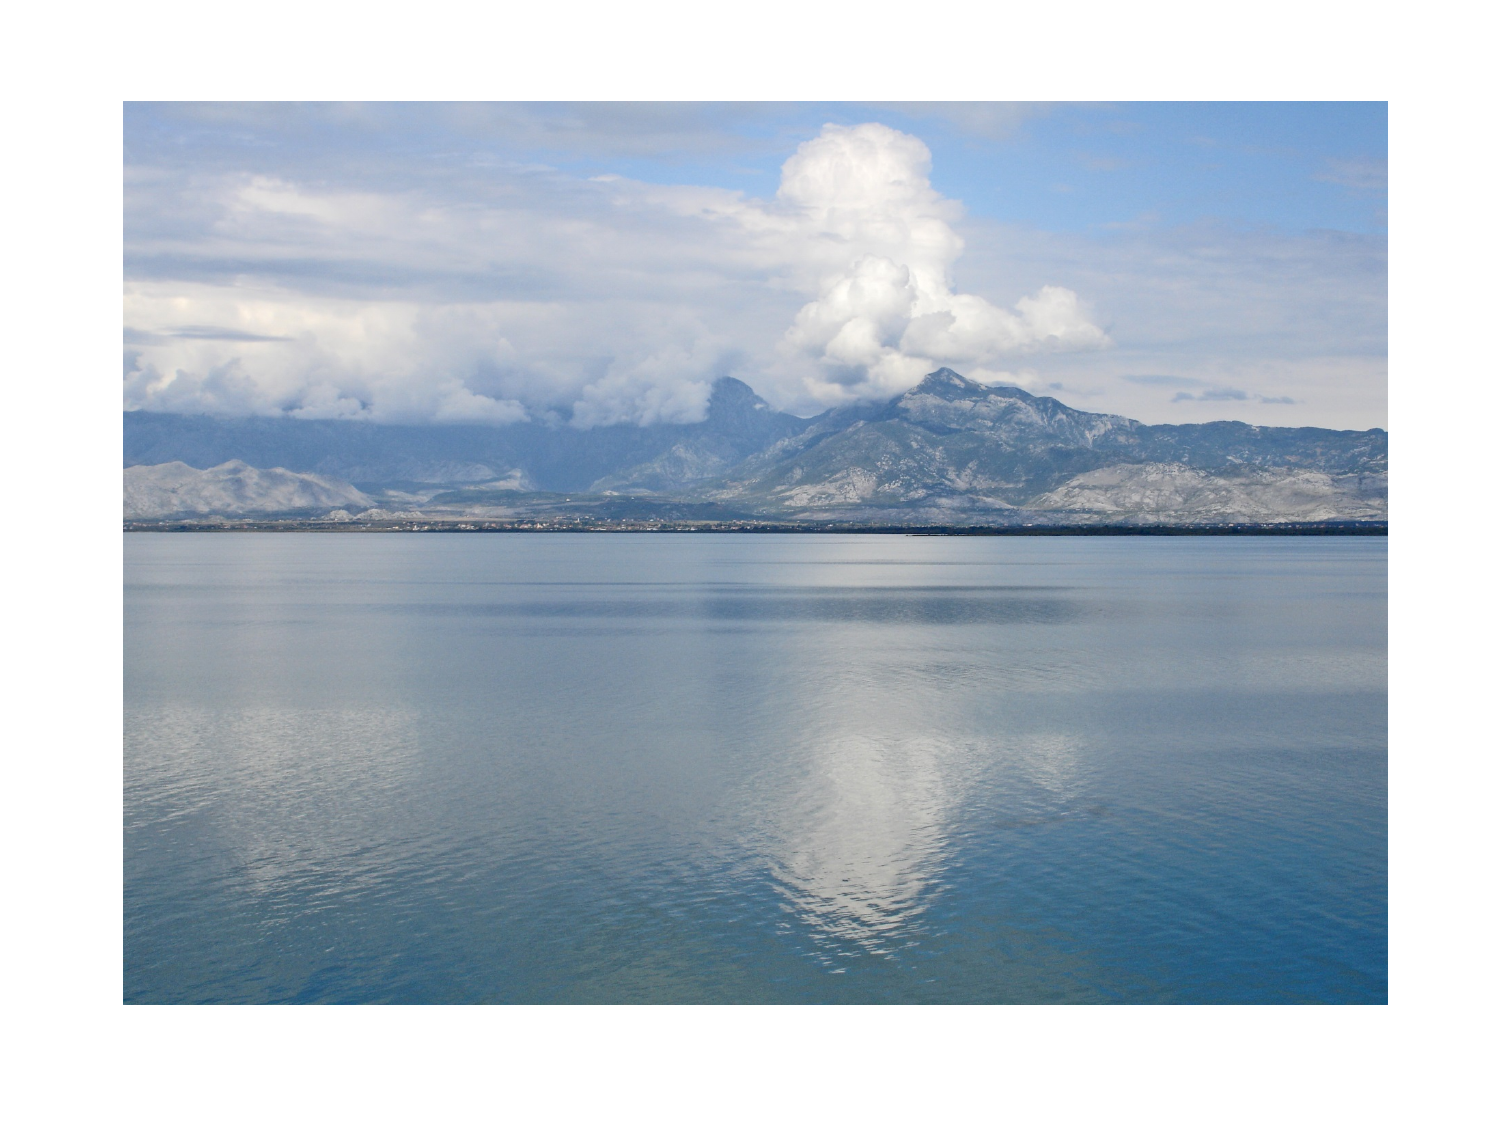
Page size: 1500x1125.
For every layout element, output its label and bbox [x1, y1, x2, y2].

list [123, 101, 1389, 1006]
